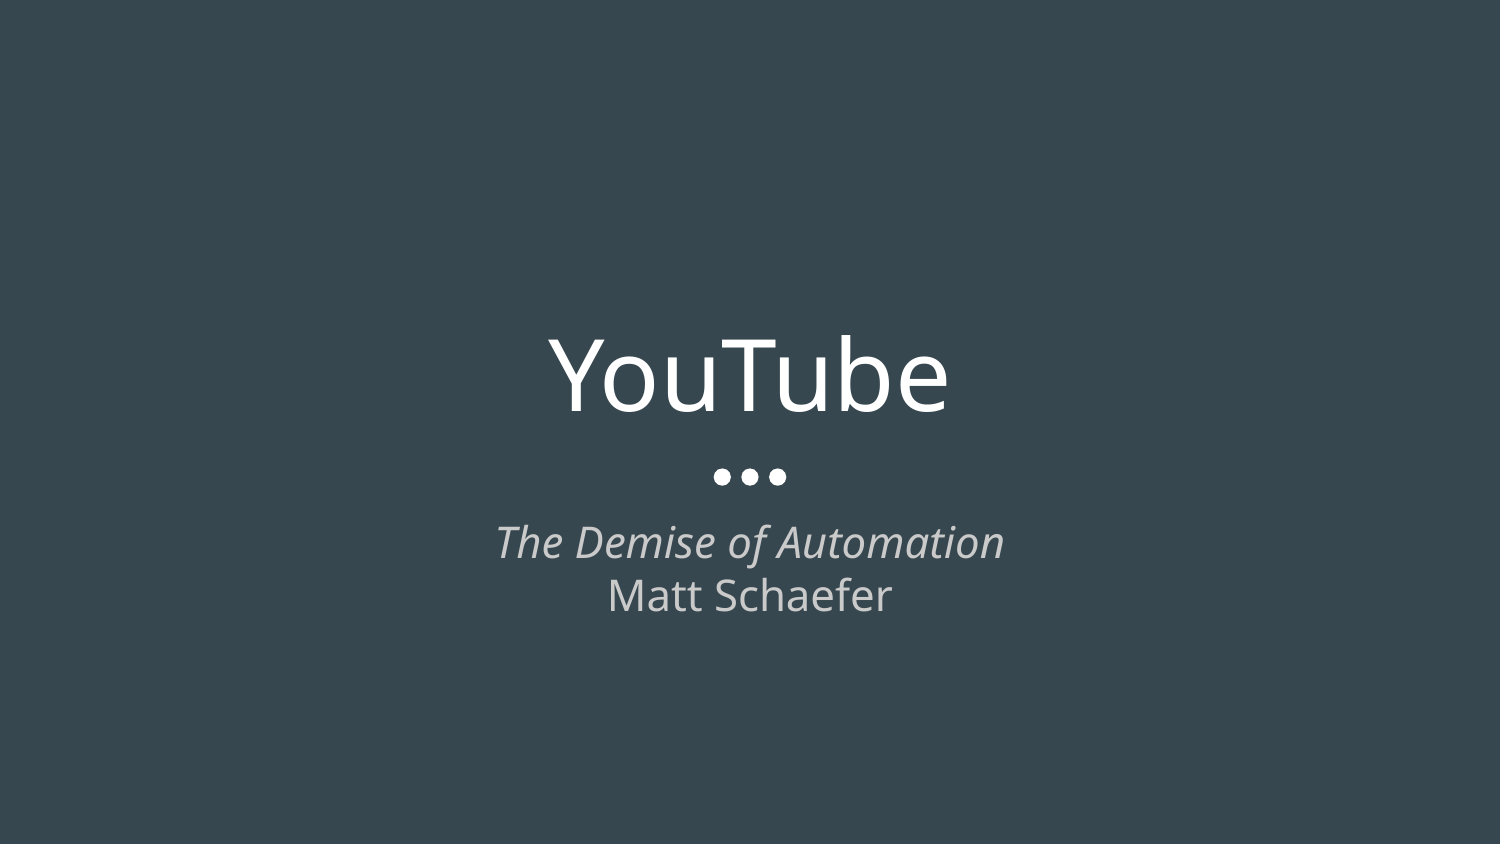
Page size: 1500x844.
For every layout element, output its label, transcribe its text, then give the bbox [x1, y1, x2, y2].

subtitle The Demise of Automation Matt Schaefer [110, 499, 1390, 630]
title YouTube [110, 162, 1390, 447]
